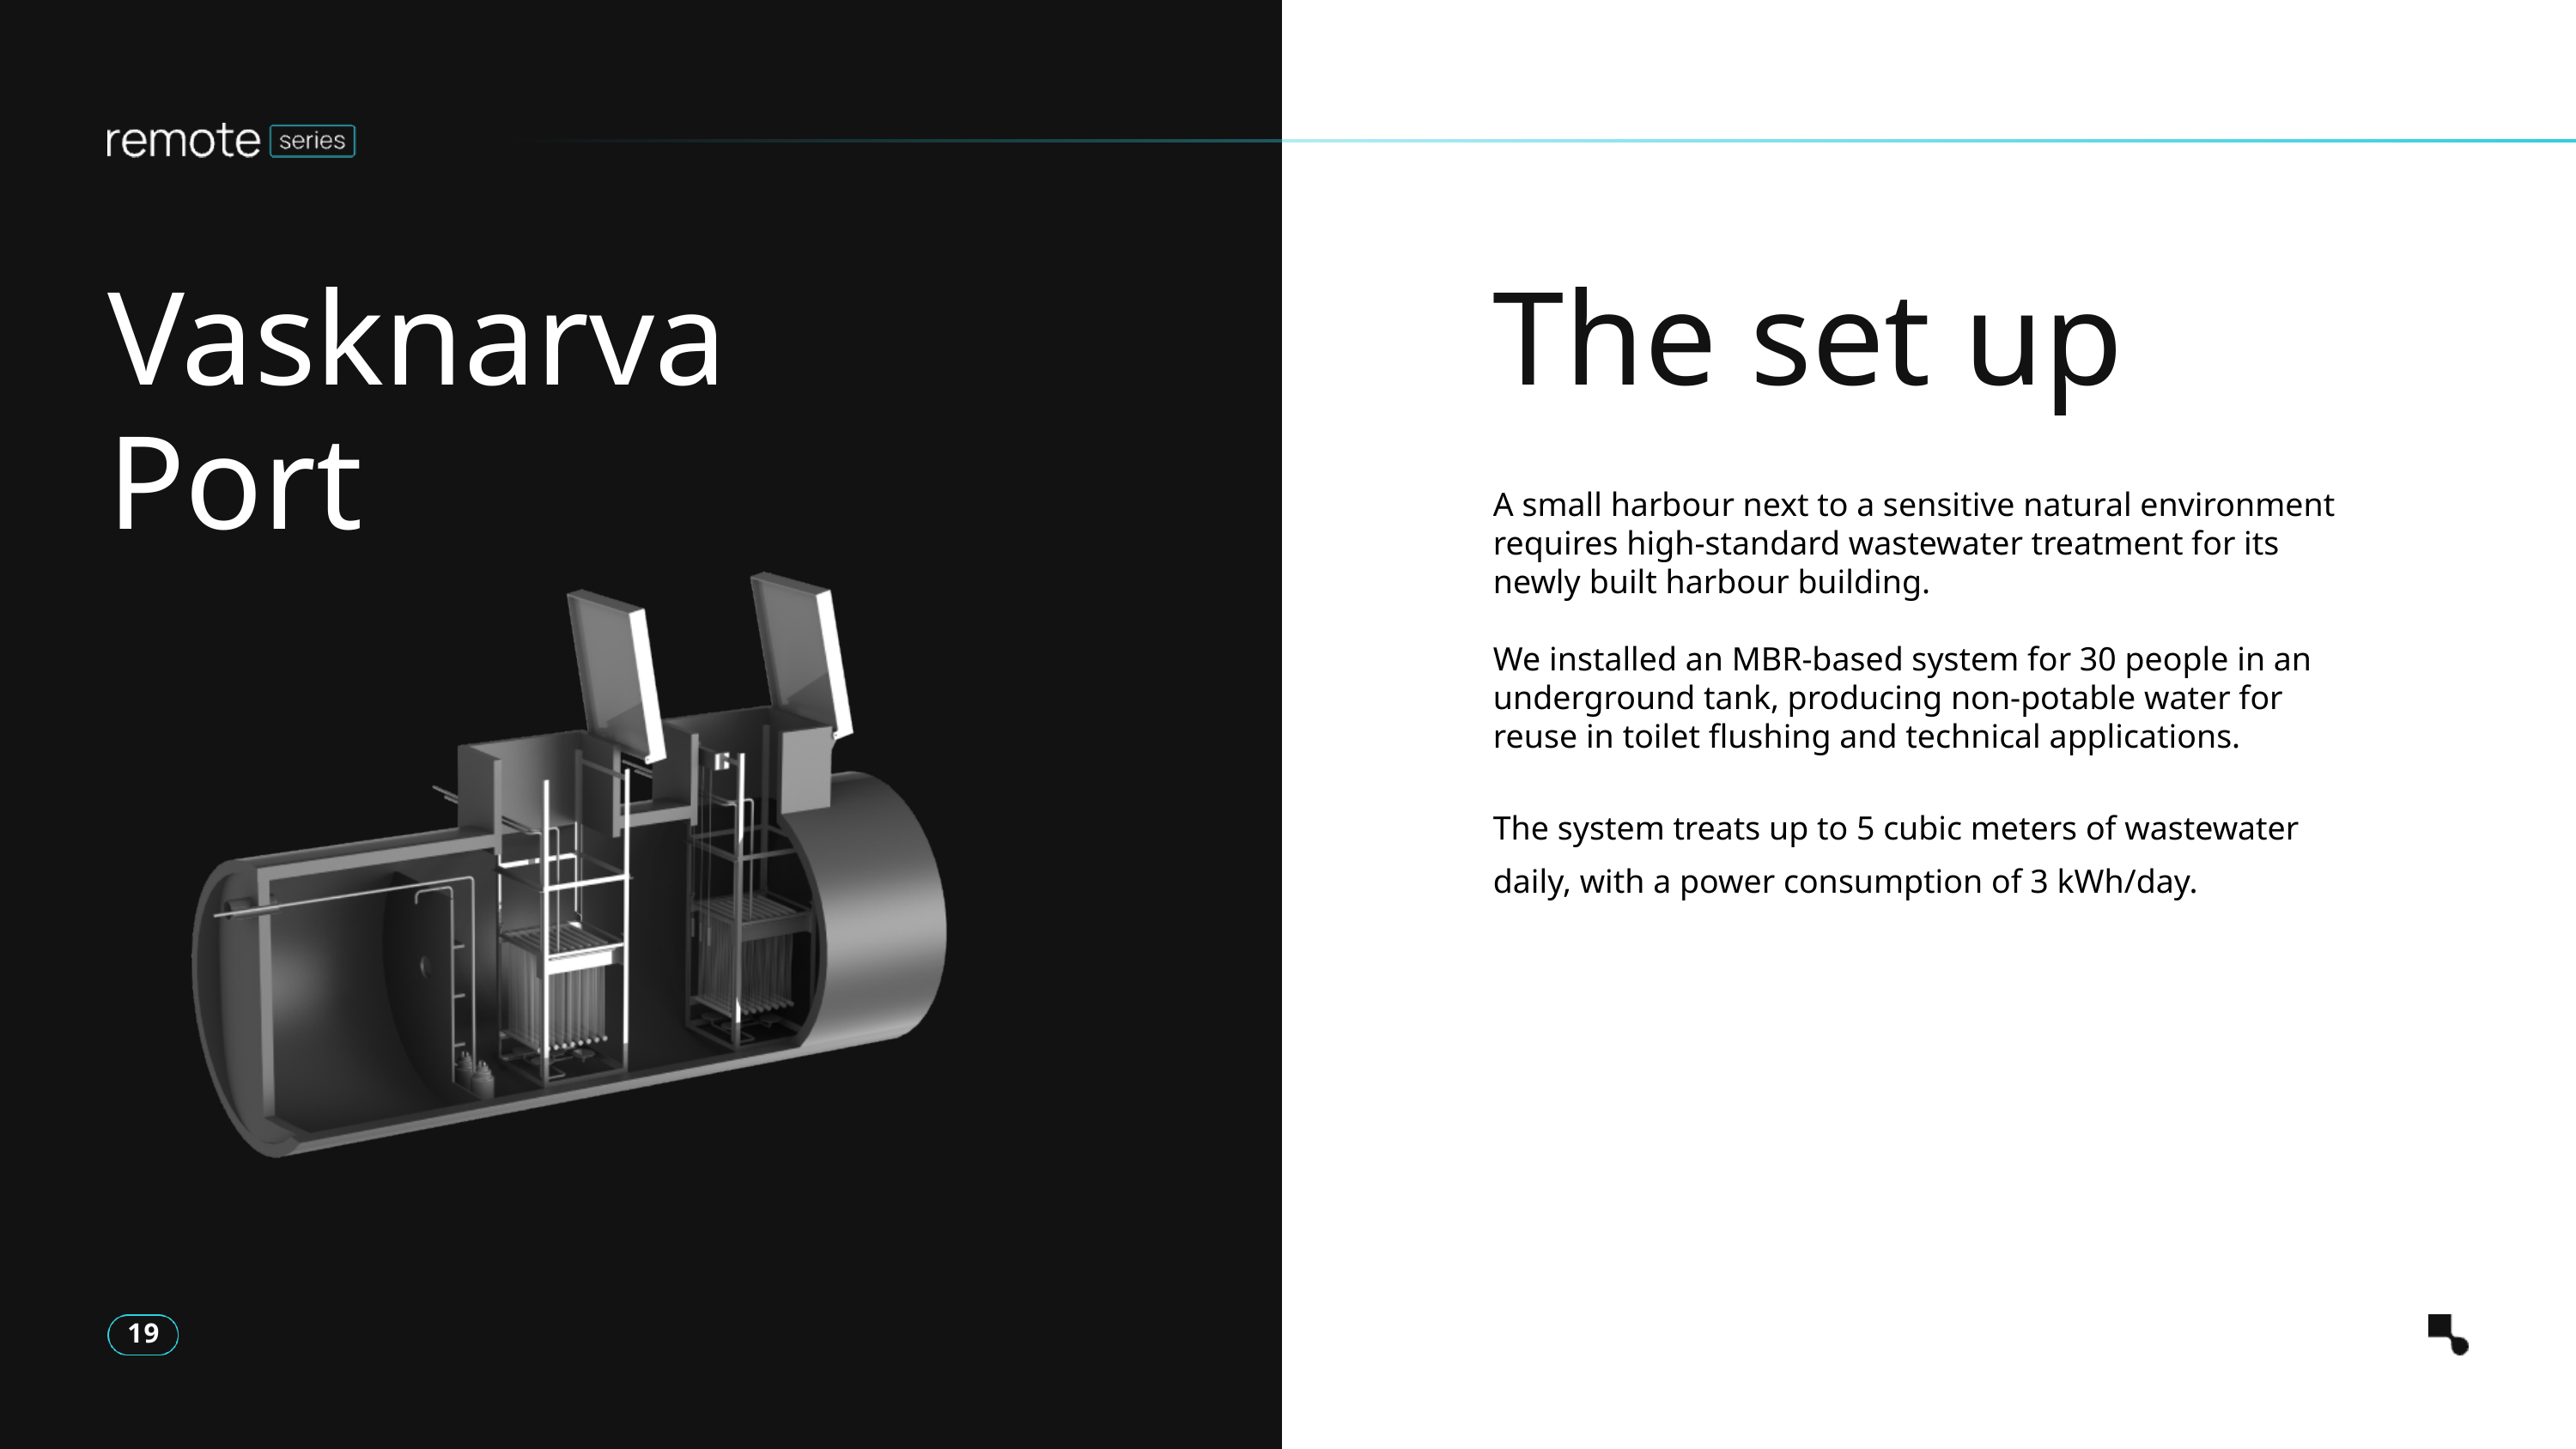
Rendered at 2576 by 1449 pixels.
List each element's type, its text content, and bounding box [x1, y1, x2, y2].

picture [2428, 1314, 2469, 1355]
text_box A small harbour next to a sensitive natural environment requires high-standard wastewater treatment for its newly built harbour building. We installed an MBR-based system for 30 people in an underground tank, producing non-potable water for reuse in toilet flushing and technical applications. The system treats up to 5 cubic meters of wastewater daily, with a power consumption of 3 kWh/day. [1492, 484, 2359, 1021]
picture [0, 0, 2576, 1449]
text_box The set up [1492, 266, 2136, 412]
